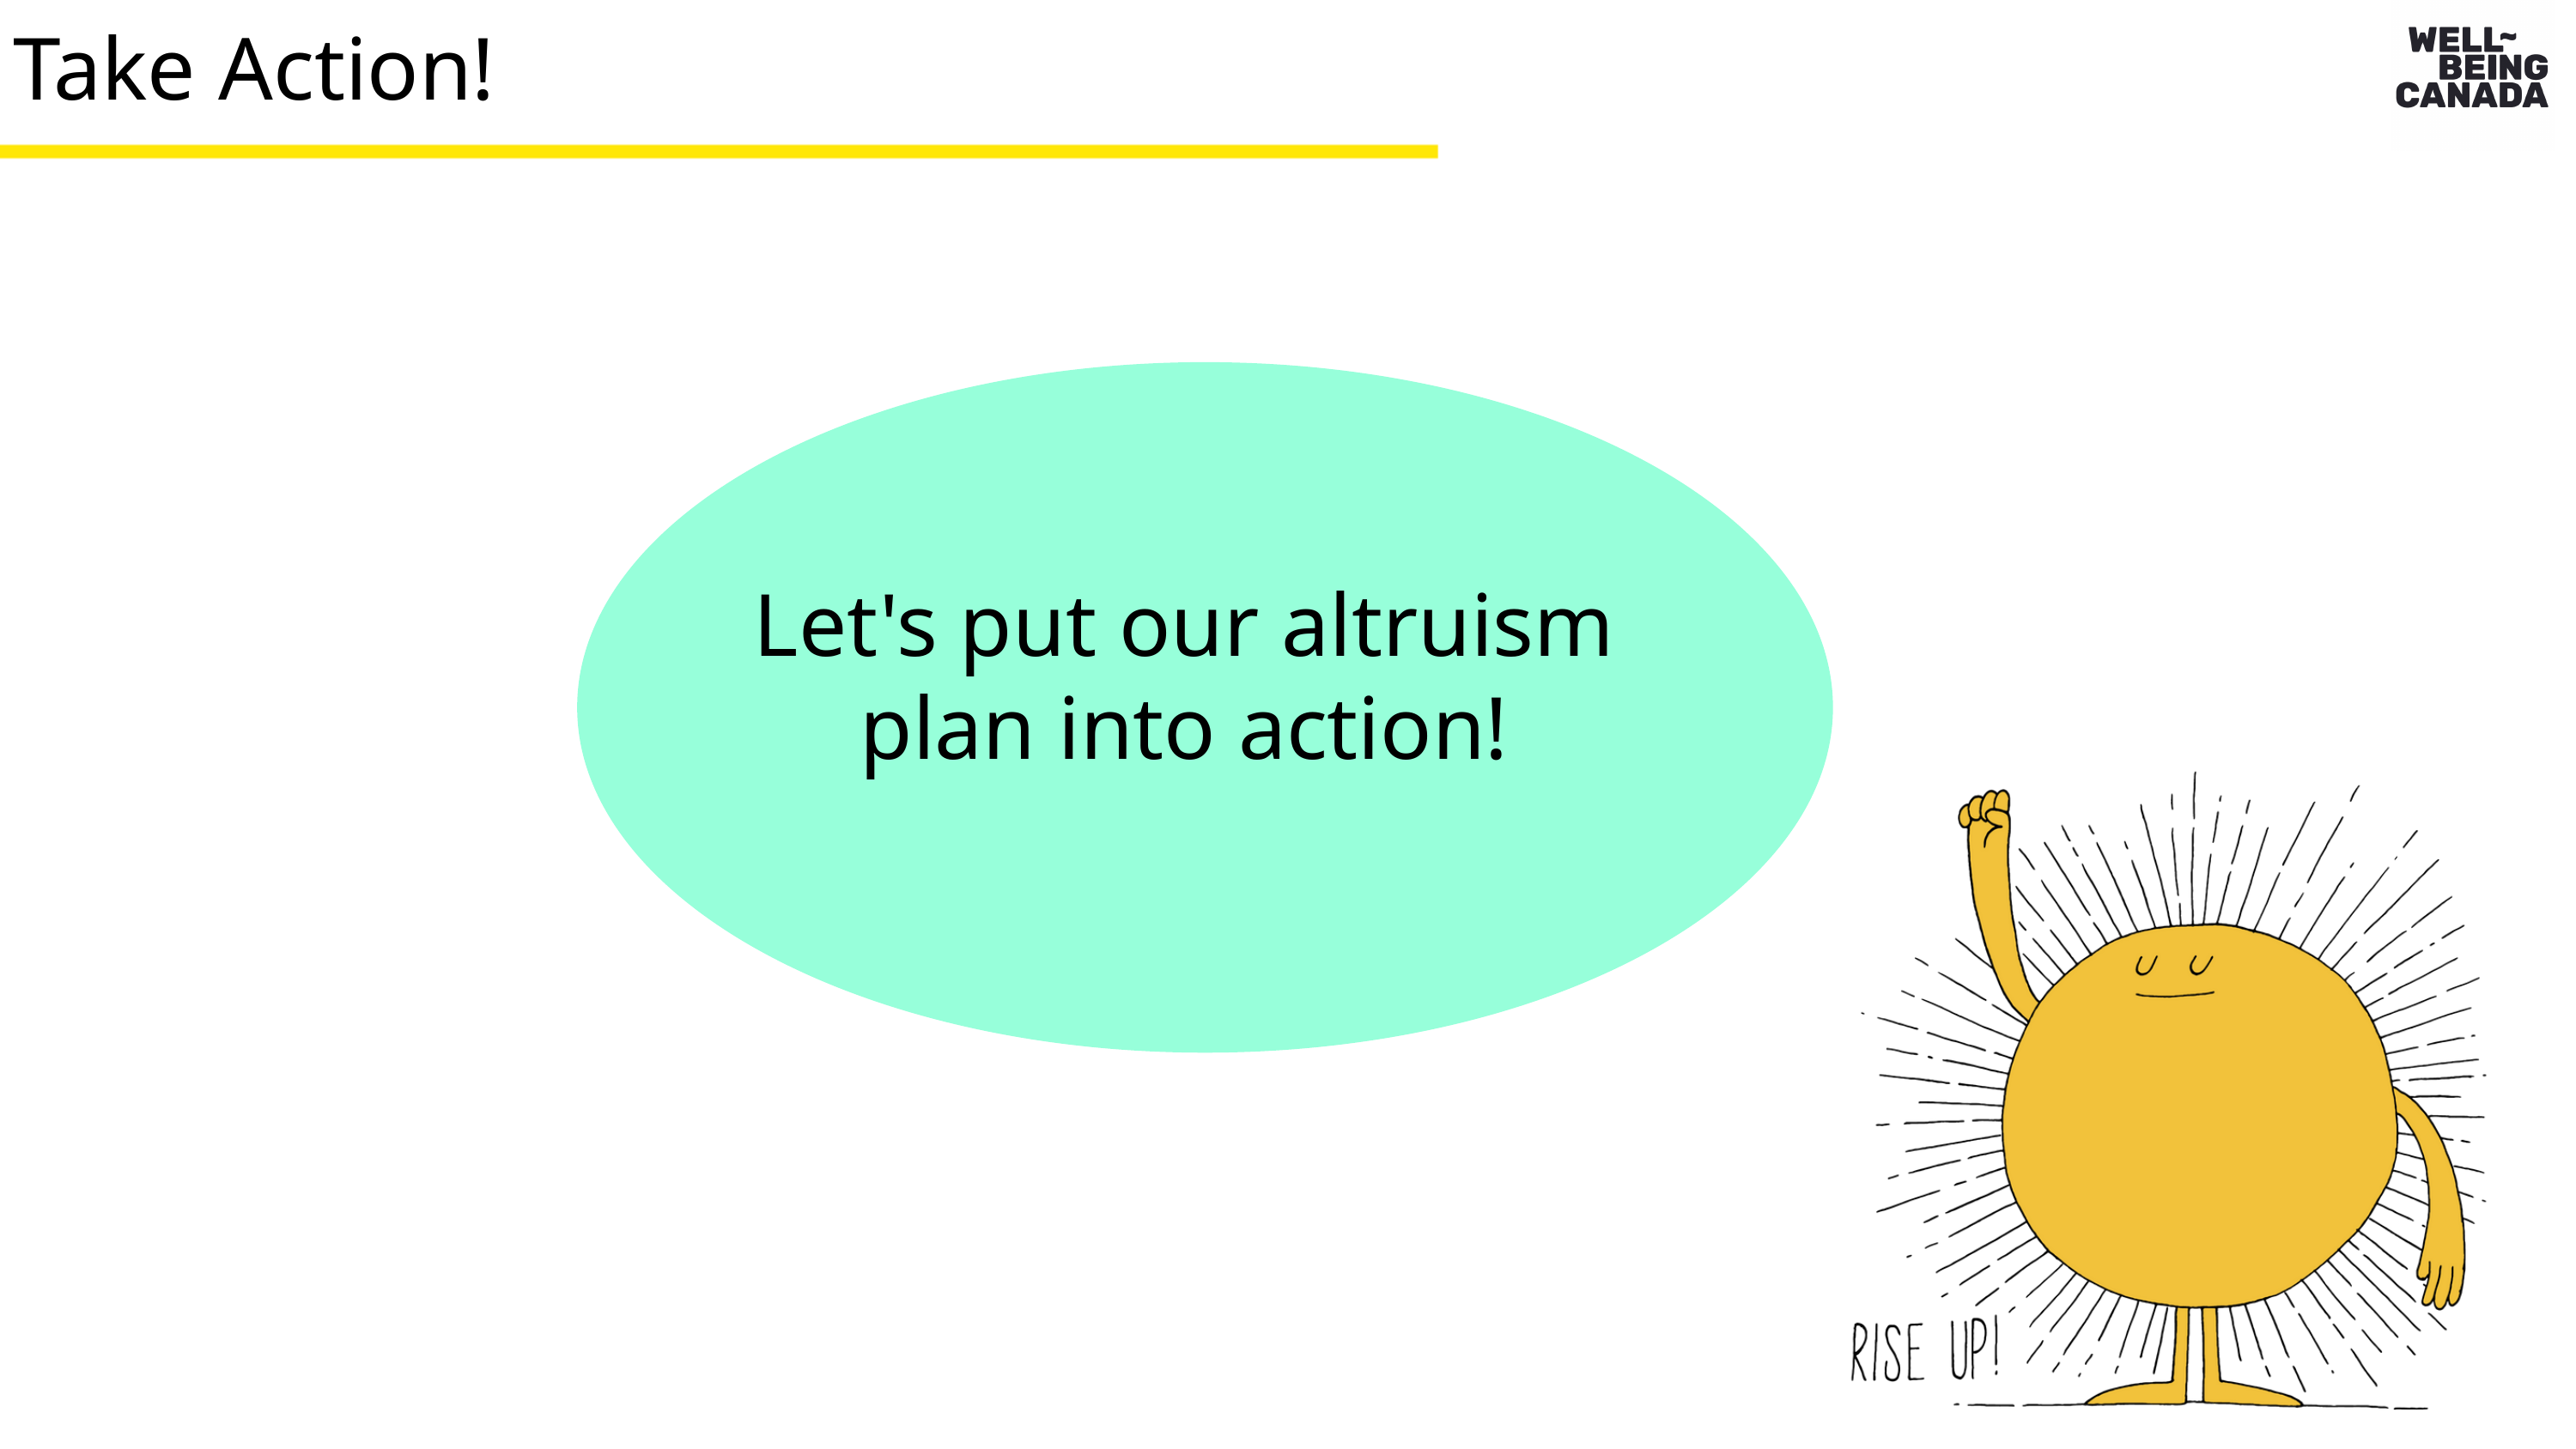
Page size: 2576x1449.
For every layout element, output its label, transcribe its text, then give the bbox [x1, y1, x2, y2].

text_box [0, 137, 1443, 166]
text_box [2391, 0, 2555, 151]
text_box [576, 361, 1833, 1053]
text_box Take Action! [13, 14, 1401, 118]
text_box [1730, 674, 2576, 1449]
